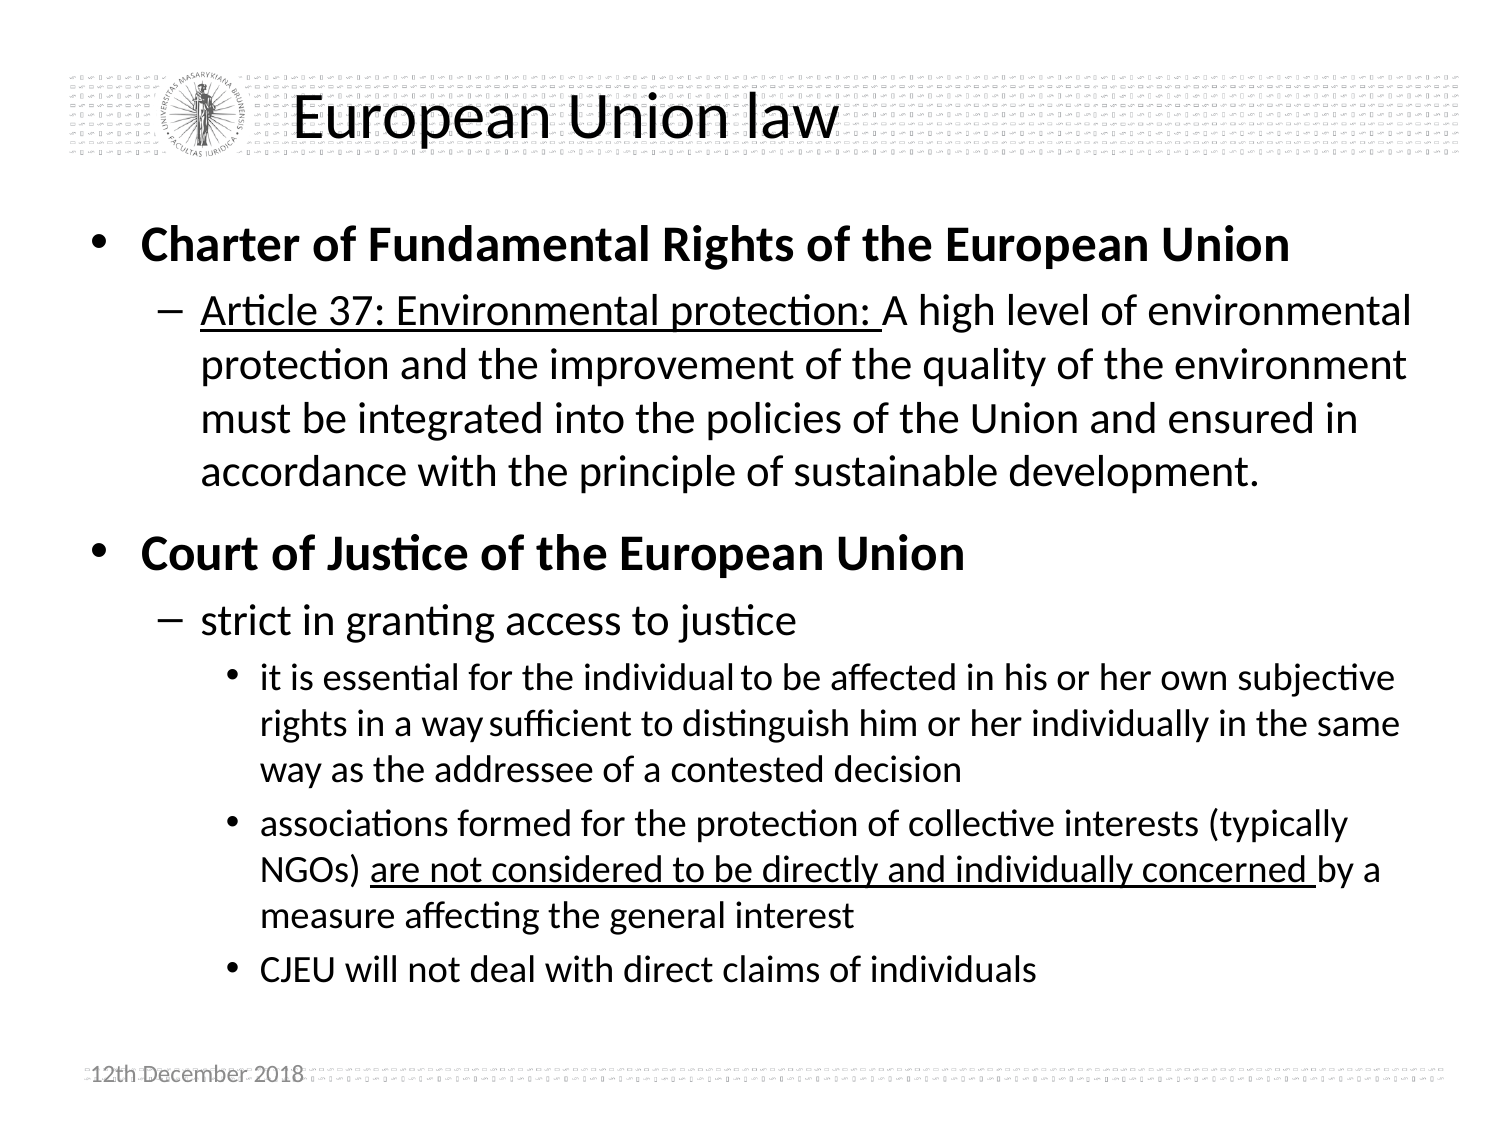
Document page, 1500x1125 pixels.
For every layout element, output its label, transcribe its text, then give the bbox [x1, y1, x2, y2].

picture [13, 1039, 1500, 1116]
text_box Charter of Fundamental Rights of the European Union Article 37: Environmental protection: A high level of environmental protection and the improvement of the quality of the environment must be integrated into the policies of the Union and ensured in accordance with the principle of sustainable development. Court of Justice of the European Union strict in granting access to justice it is essential for the individual to be affected in his or her own subjective rights in a way sufficient to distinguish him or her individually in the same way as the addressee of a contested decision associations formed for the protection of collective interests (typically NGOs) are not considered to be directly and individually concerned by a measure affecting the general interest CJEU will not deal with direct claims of individuals [75, 208, 1447, 1038]
picture [0, 42, 1500, 200]
